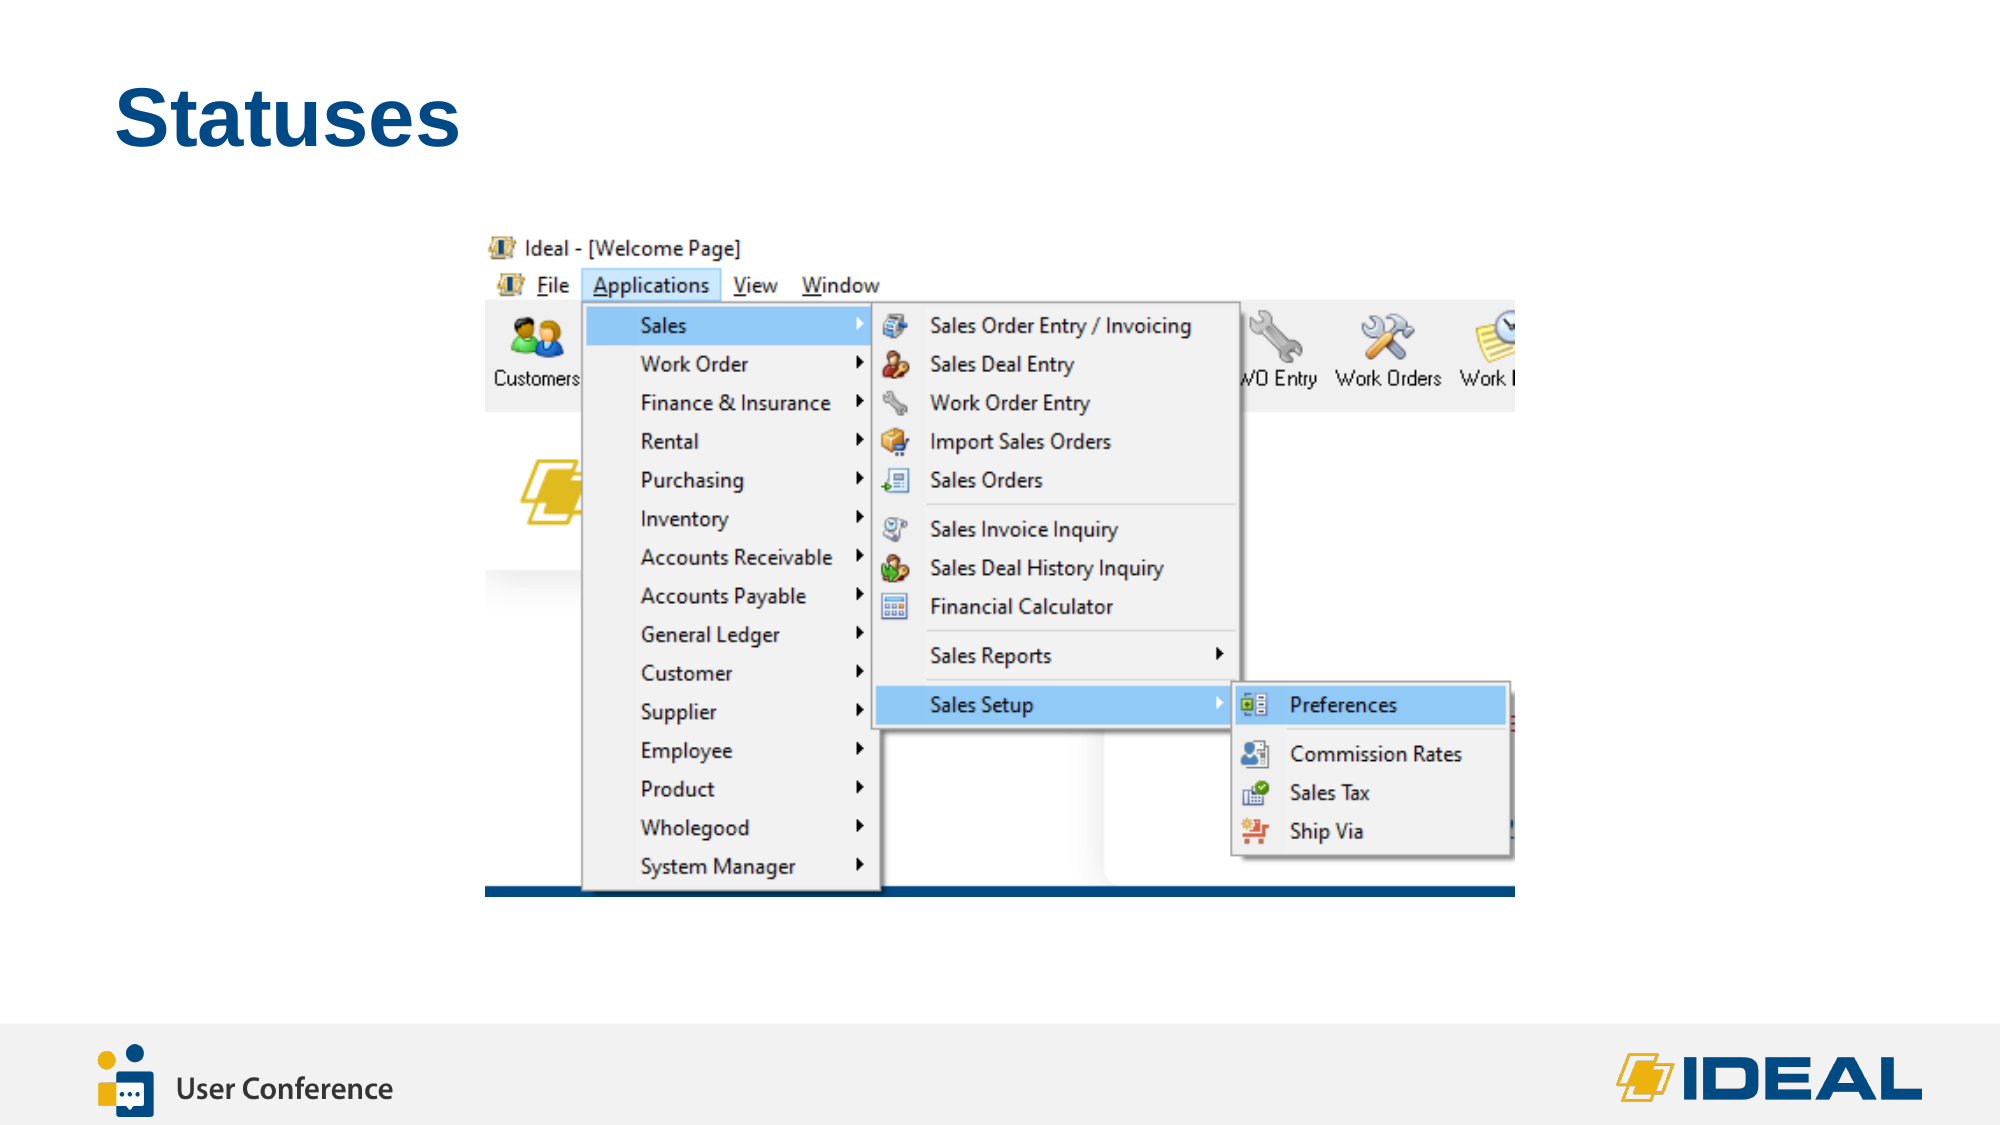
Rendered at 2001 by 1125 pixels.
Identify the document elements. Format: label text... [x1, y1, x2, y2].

title Statuses [99, 59, 1937, 278]
picture [1616, 1053, 1922, 1102]
picture [484, 227, 1516, 898]
picture [97, 1044, 393, 1117]
